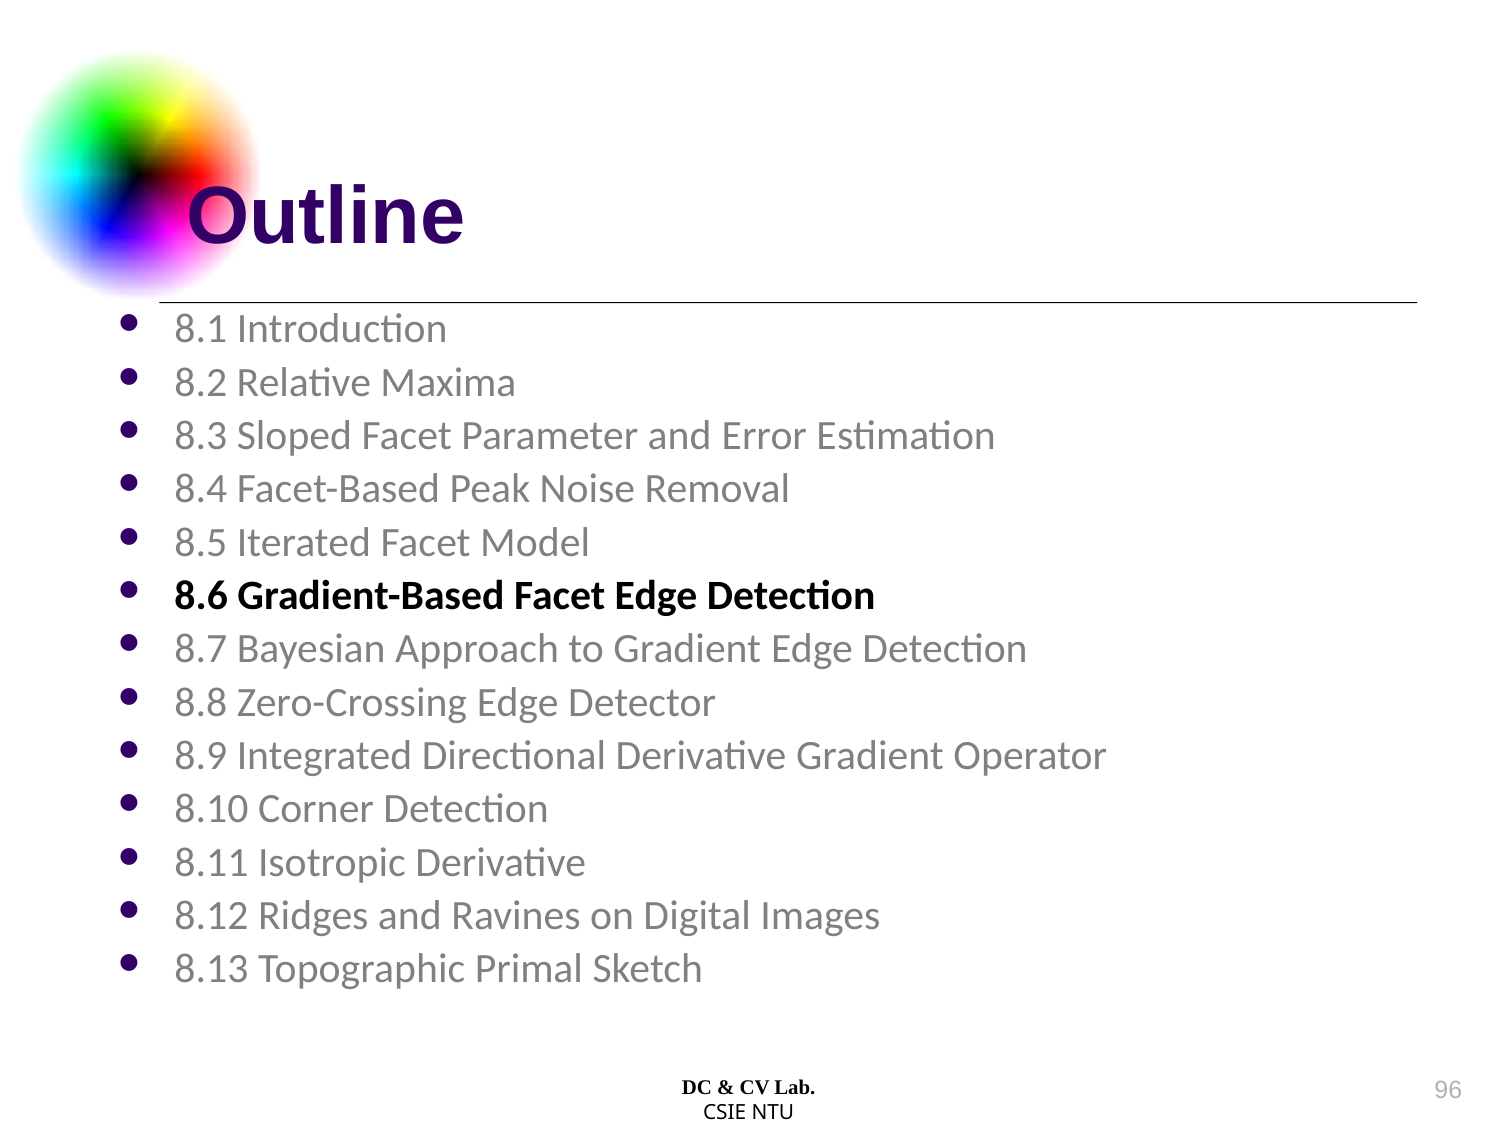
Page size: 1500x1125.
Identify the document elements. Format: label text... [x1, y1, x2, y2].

list 8.1 Introduction 8.2 Relative Maxima 8.3 Sloped Facet Parameter and Error Estimation 8.4 Facet-Based Peak Noise Removal 8.5 Iterated Facet Model 8.6 Gradient-Based Facet Edge Detection 8.7 Bayesian Approach to Gradient Edge Detection 8.8 Zero-Crossing Edge Detector 8.9 Integrated Directional Derivative Gradient Operator 8.10 Corner Detection 8.11 Isotropic Derivative 8.12 Ridges and Ravines on Digital Images 8.13 Topographic Primal Sketch [103, 299, 1481, 1014]
picture [0, 42, 272, 318]
slide_number 95 [1139, 1058, 1478, 1119]
footer DC & CV Lab. CSIE NTU [511, 1066, 987, 1125]
title Outline [171, 54, 1500, 268]
